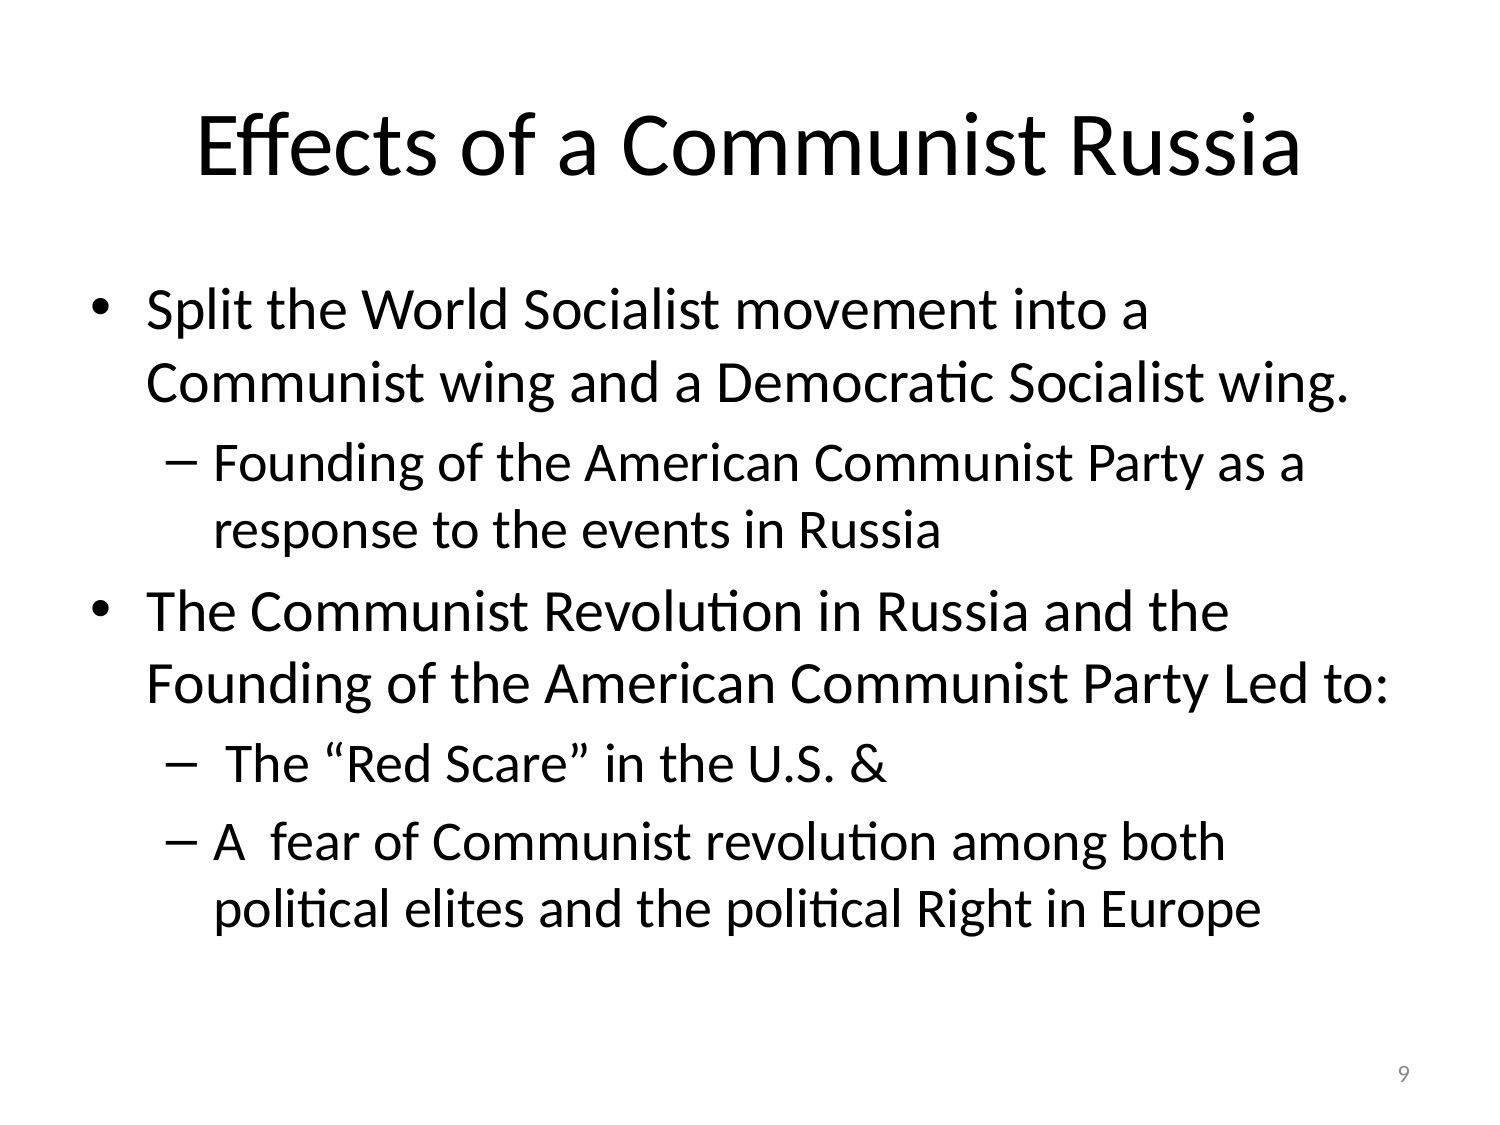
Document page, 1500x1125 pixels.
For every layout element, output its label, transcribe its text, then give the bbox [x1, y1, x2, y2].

slide_number 9 [1074, 1042, 1425, 1103]
title Effects of a Communist Russia [75, 45, 1425, 233]
list Split the World Socialist movement into a Communist wing and a Democratic Socialist wing. Founding of the American Communist Party as a response to the events in Russia The Communist Revolution in Russia and the Founding of the American Communist Party Led to: The “Red Scare” in the U.S. & A fear of Communist revolution among both political elites and the political Right in Europe [75, 262, 1425, 1005]
